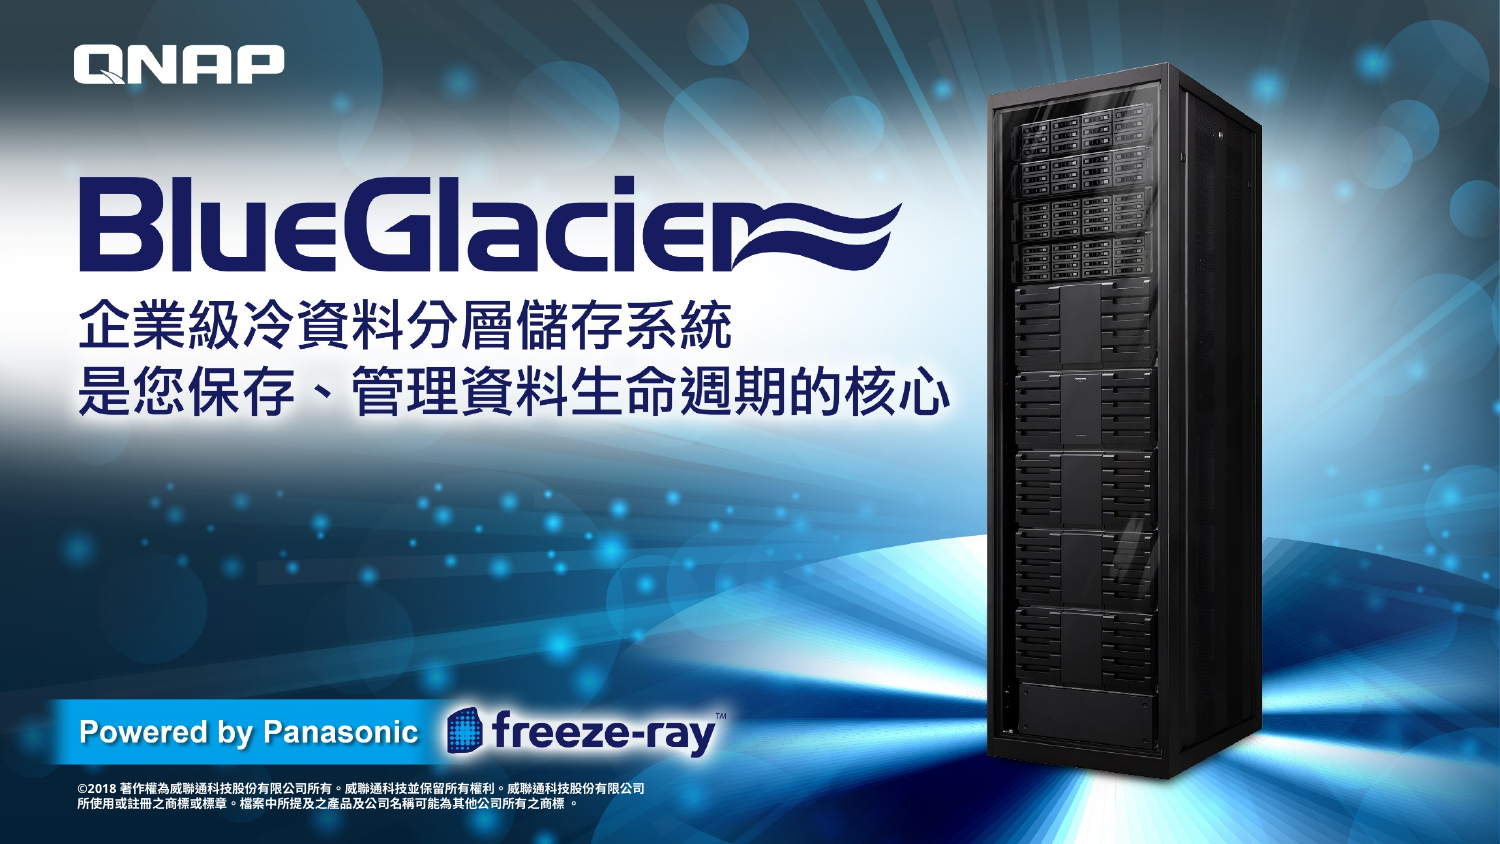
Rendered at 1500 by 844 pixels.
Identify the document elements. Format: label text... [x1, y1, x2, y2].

text_box ©2018著作權為威聯通科技股份有限公司所有。威聯通科技並保留所有權利。威聯通科技股份有限公司所使用或註冊之商標或標章。檔案中所提及之產品及公司名稱可能為其他公司所有之商標 。 [62, 773, 664, 819]
picture [0, 0, 1500, 844]
